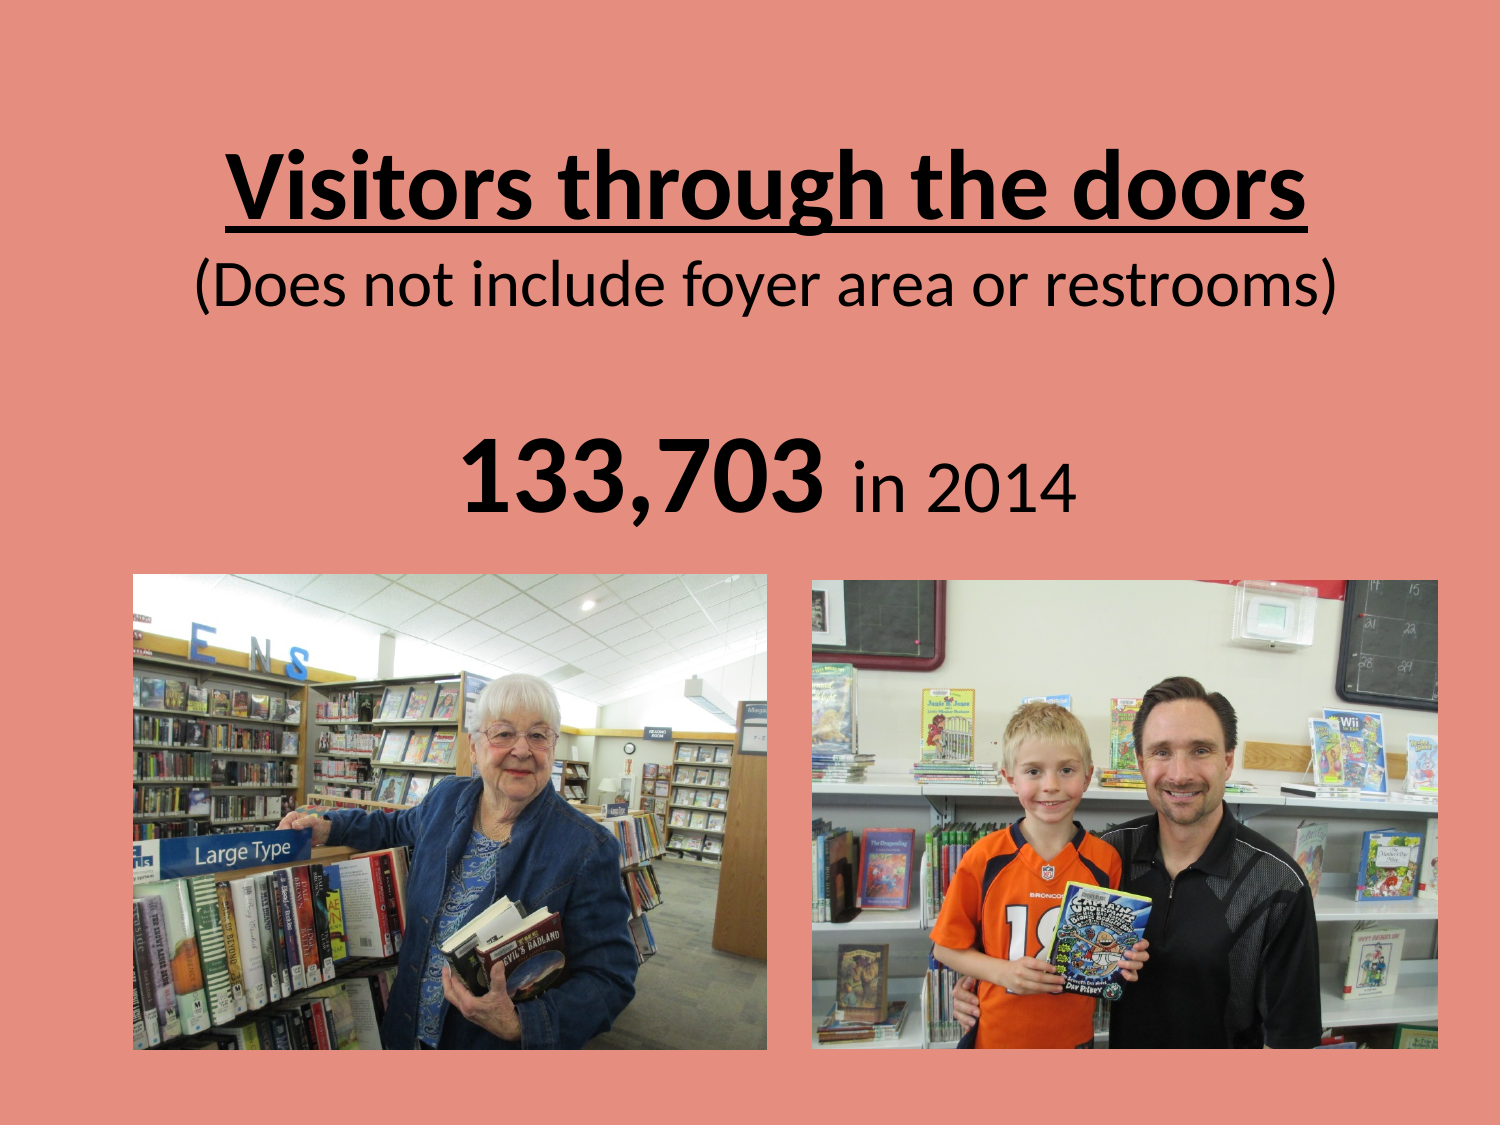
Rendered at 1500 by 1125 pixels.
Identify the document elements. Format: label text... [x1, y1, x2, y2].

picture [812, 579, 1438, 1050]
text_box Visitors through the doors (Does not include foyer area or restrooms) 133,703 in 2014 [160, 112, 1373, 543]
picture [132, 574, 767, 1051]
